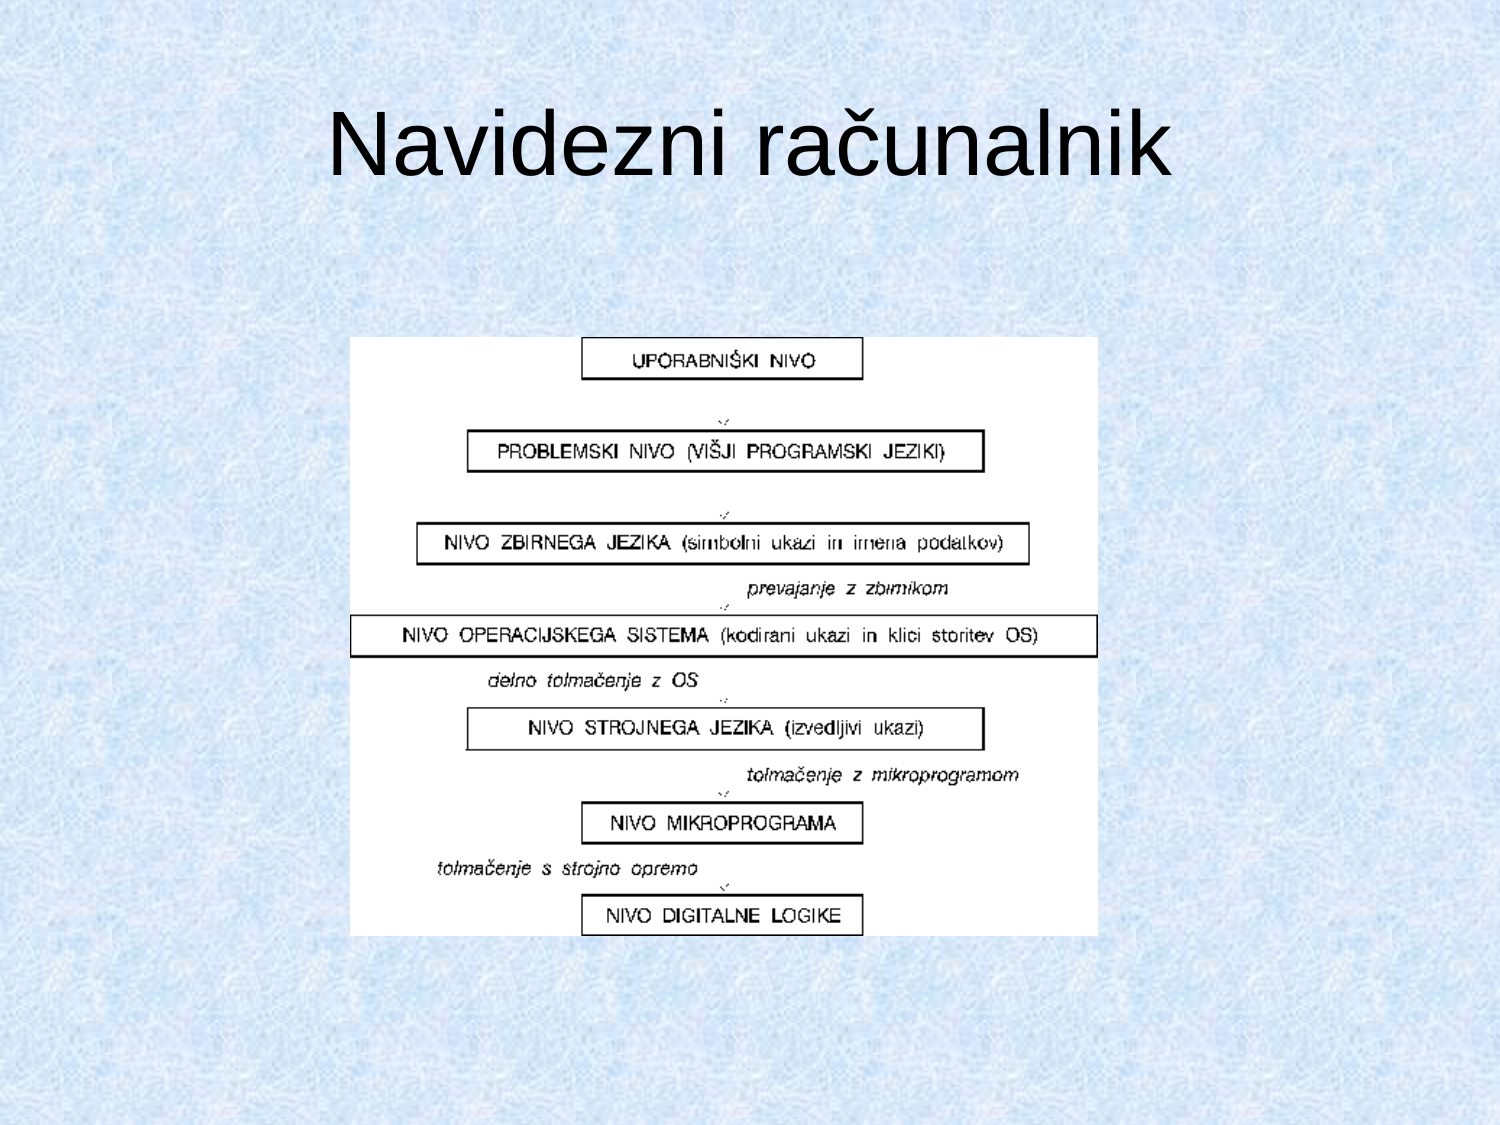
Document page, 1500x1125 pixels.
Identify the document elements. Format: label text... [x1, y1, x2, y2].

picture [0, 0, 1500, 1125]
title Navidezni računalnik [75, 45, 1425, 233]
